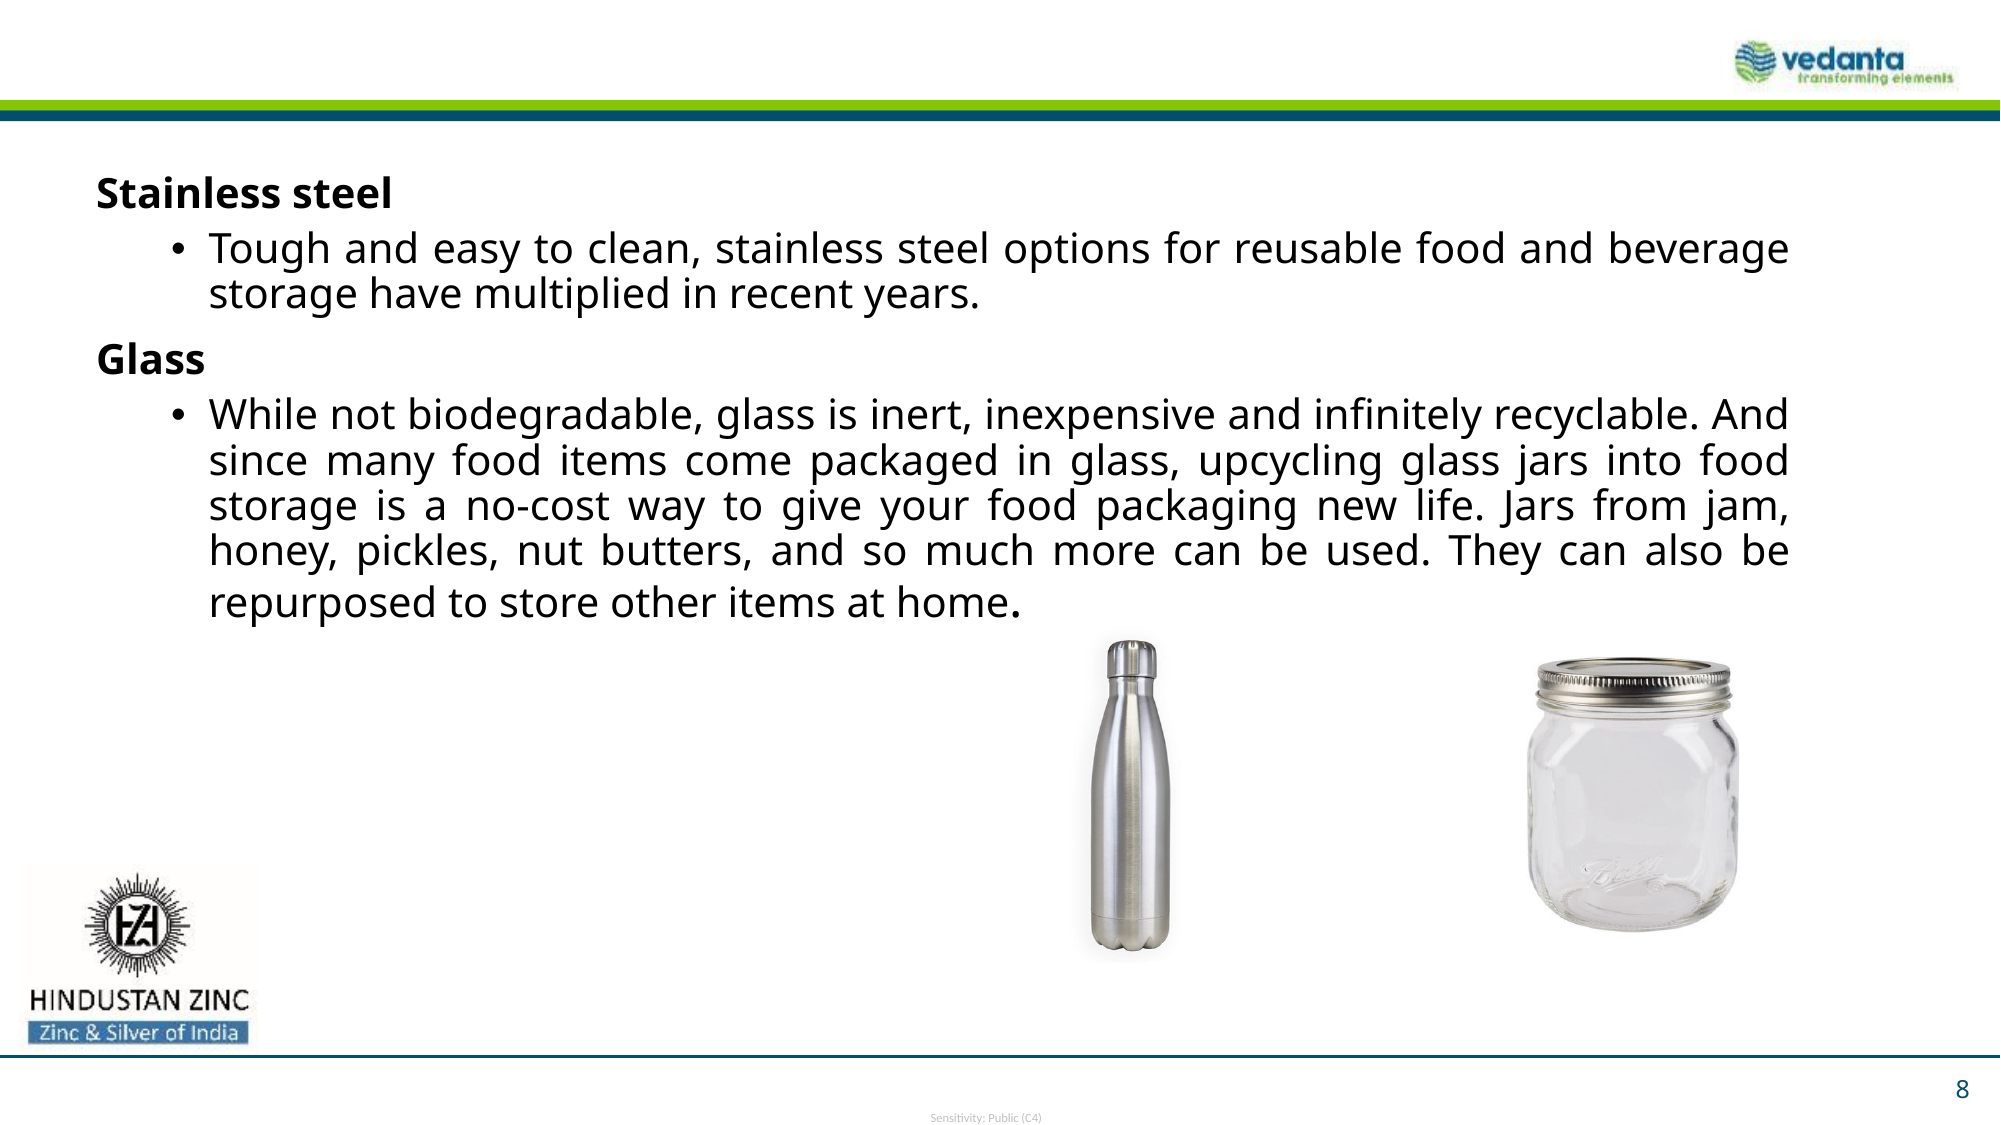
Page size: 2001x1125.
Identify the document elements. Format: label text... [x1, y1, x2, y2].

picture [1709, 15, 1979, 94]
picture [19, 864, 258, 1054]
picture [1436, 651, 1831, 939]
picture [963, 627, 1300, 963]
list Stainless steel Tough and easy to clean, stainless steel options for reusable food and beverage storage have multiplied in recent years. Glass While not biodegradable, glass is inert, inexpensive and infinitely recyclable. And since many food items come packaged in glass, upcycling glass jars into food storage is a no-cost way to give your food packaging new life. Jars from jam, honey, pickles, nut butters, and so much more can be used. They can also be repurposed to store other items at home. [80, 164, 1806, 879]
